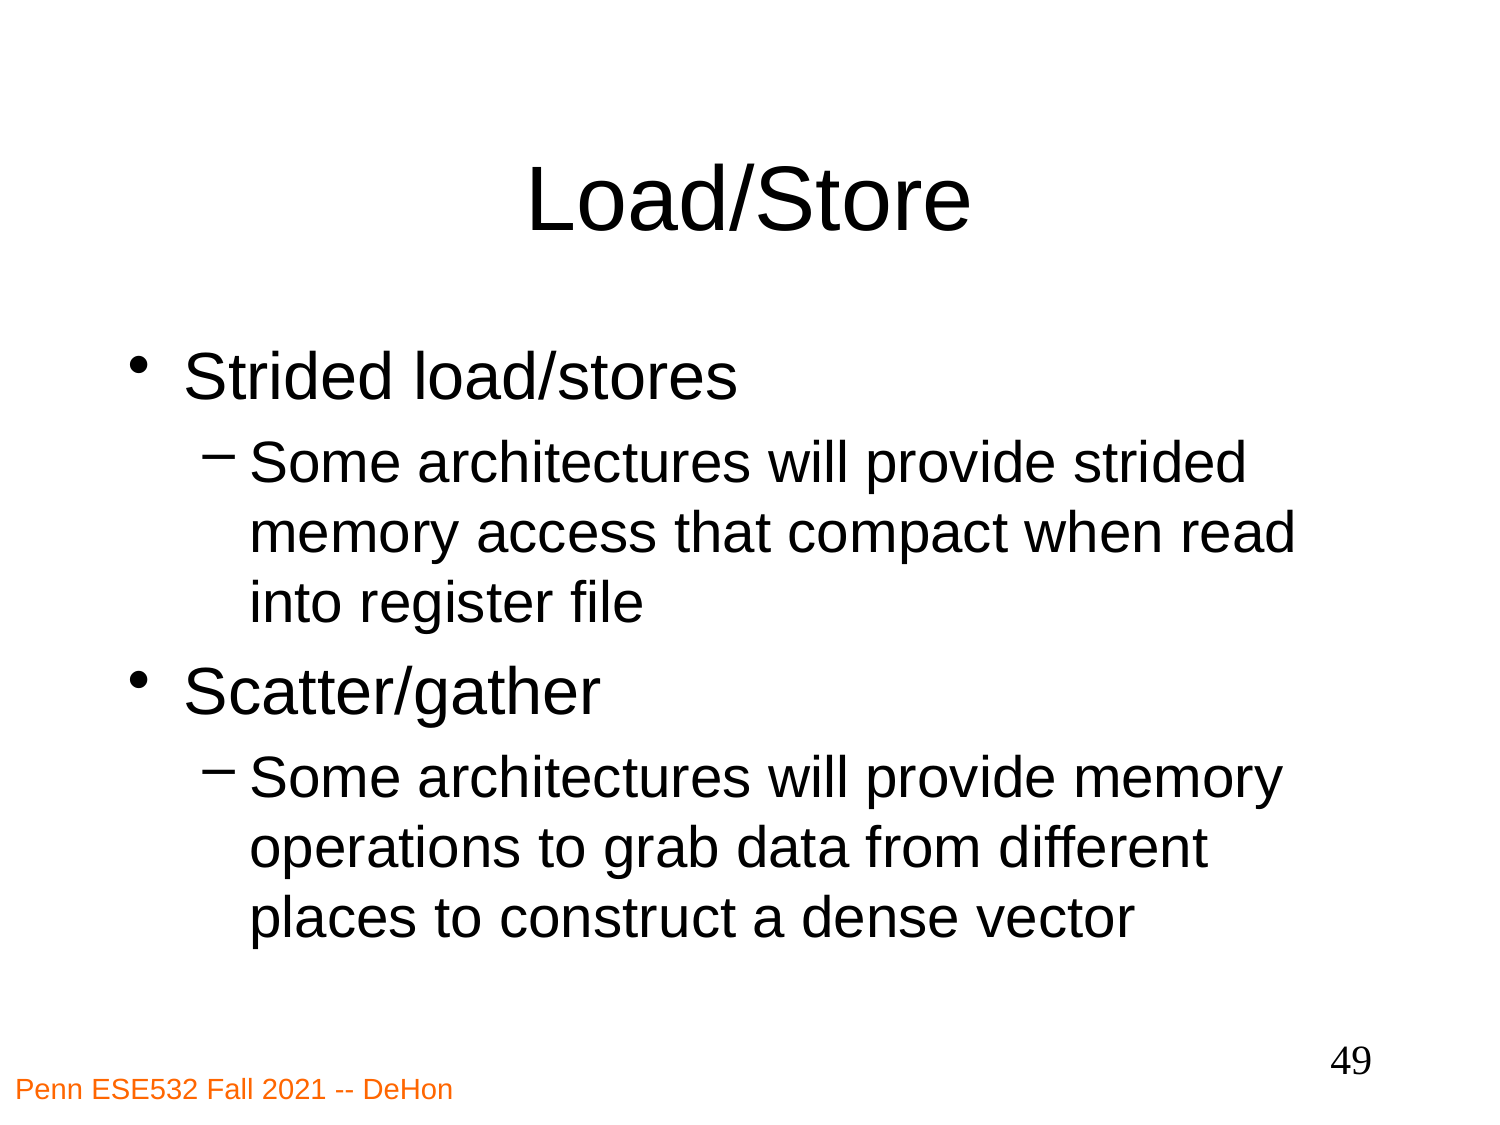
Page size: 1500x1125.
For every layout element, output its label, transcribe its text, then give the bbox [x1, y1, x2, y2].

slide_number Penn ESE532 Fall 2021 -- DeHon [0, 1062, 688, 1125]
slide_number 49 [1074, 1024, 1388, 1101]
title Load/Store [112, 99, 1388, 288]
list Strided load/stores Some architectures will provide strided memory access that compact when read into register file Scatter/gather Some architectures will provide memory operations to grab data from different places to construct a dense vector [112, 324, 1388, 1001]
